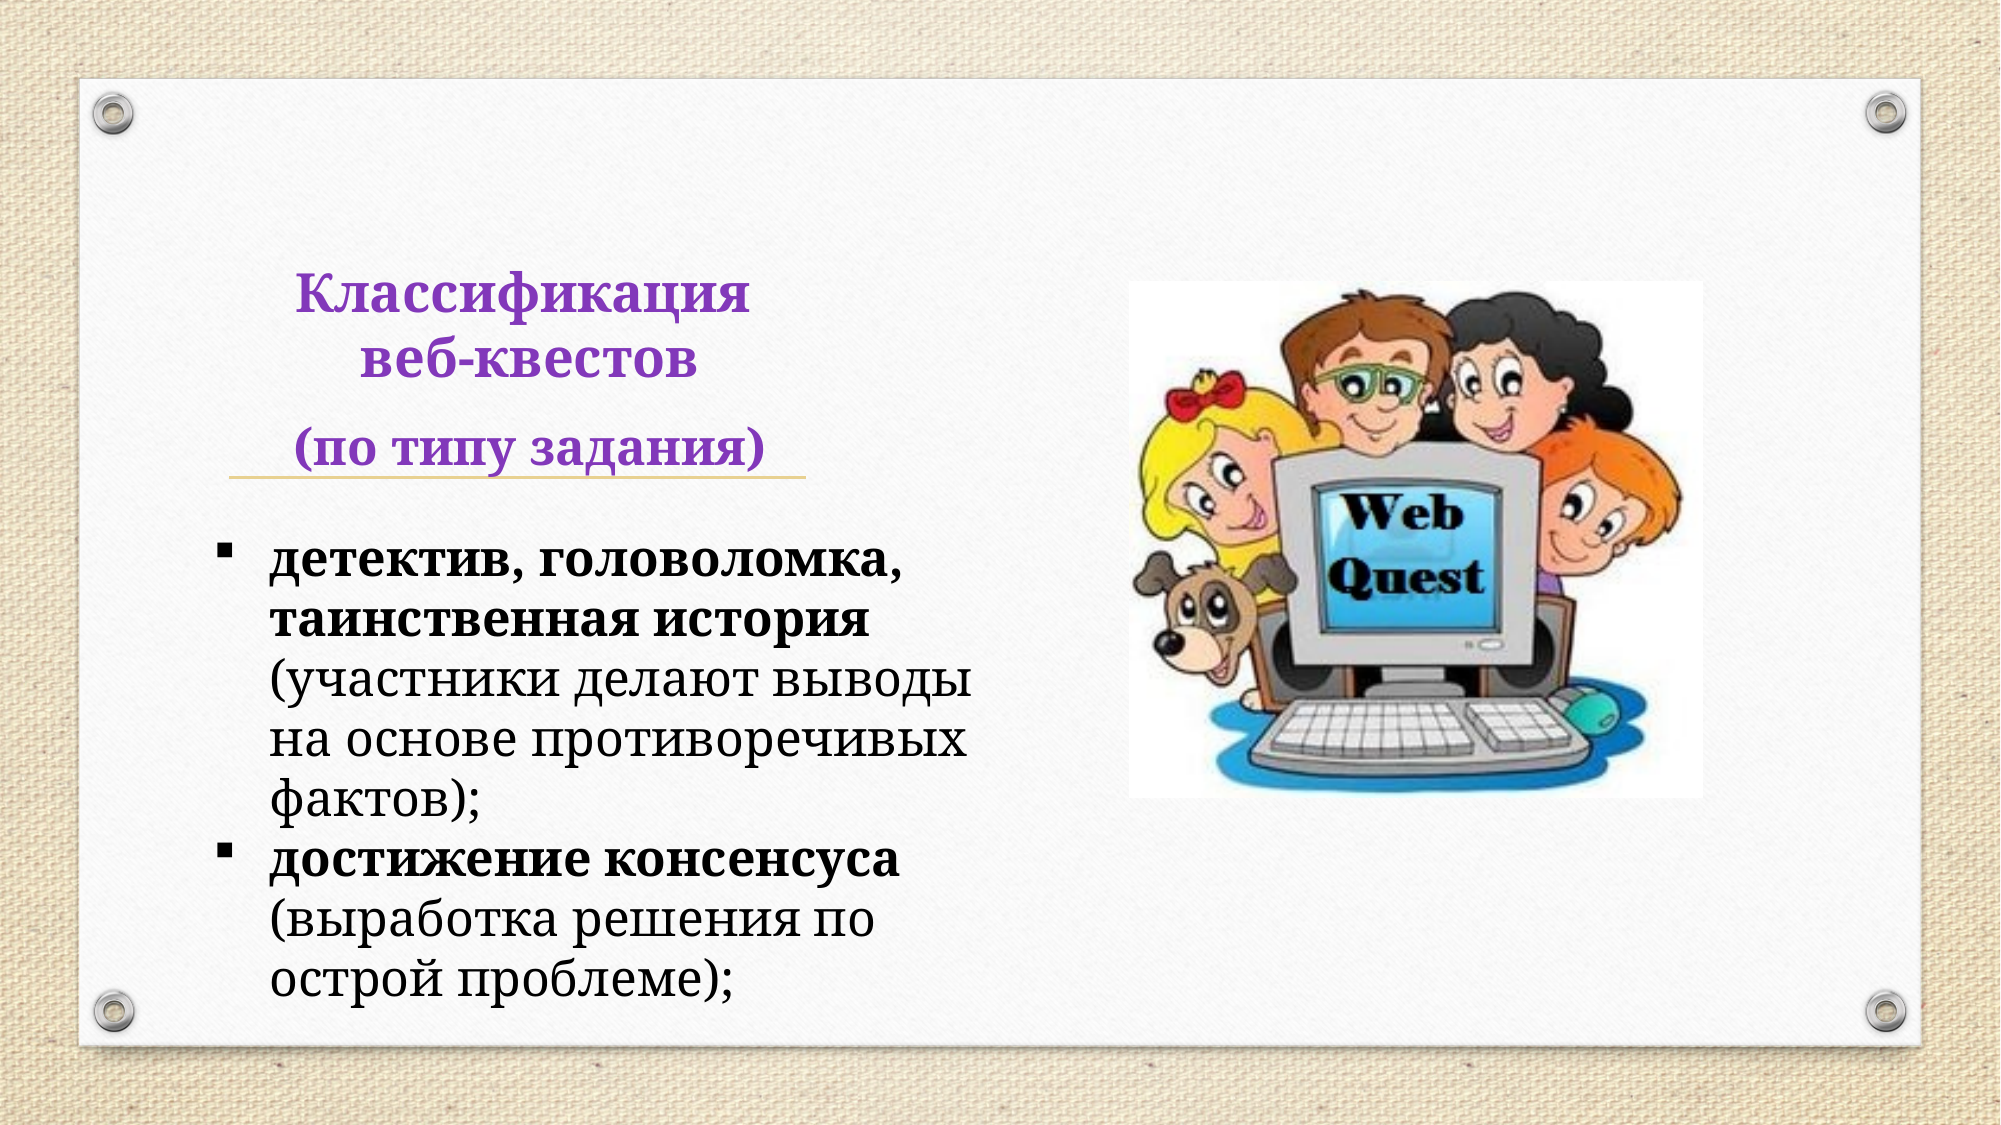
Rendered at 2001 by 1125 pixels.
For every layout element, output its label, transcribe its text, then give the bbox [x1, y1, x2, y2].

text_box детектив, головоломка, таинственная история (участники делают выводы на основе противоречивых фактов); достижение консенсуса (выработка решения по острой проблеме); [198, 519, 1031, 1014]
text_box (по типу задания) [167, 403, 893, 487]
text_box Классификация веб-квестов [223, 250, 837, 403]
picture [0, 0, 2001, 1125]
